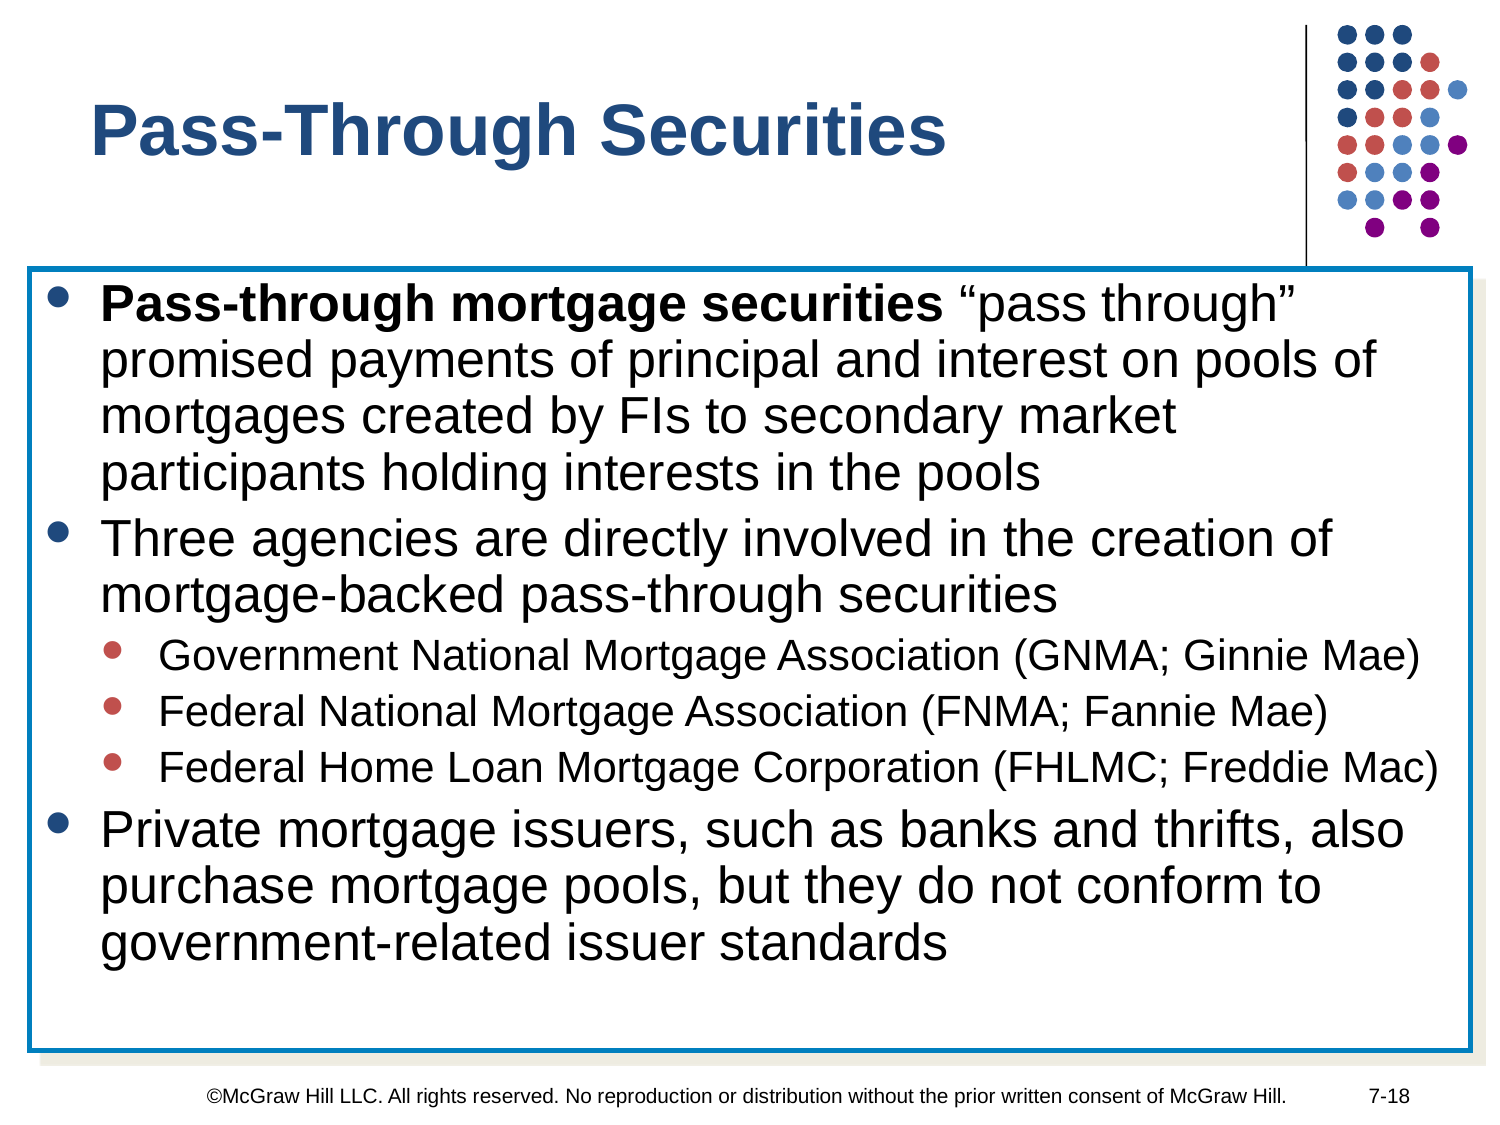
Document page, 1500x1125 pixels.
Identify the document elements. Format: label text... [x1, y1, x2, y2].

footer ©McGraw Hill LLC. All rights reserved. No reproduction or distribution without the prior written consent of McGraw Hill. [140, 1074, 1360, 1125]
slide_number 7-18 [1074, 1074, 1426, 1120]
list Pass-through mortgage securities “pass through” promised payments of principal and interest on pools of mortgages created by FIs to secondary market participants holding interests in the pools Three agencies are directly involved in the creation of mortgage-backed pass-through securities Government National Mortgage Association (GNMA; Ginnie Mae) Federal National Mortgage Association (FNMA; Fannie Mae) Federal Home Loan Mortgage Corporation (FHLMC; Freddie Mac) Private mortgage issuers, such as banks and thrifts, also purchase mortgage pools, but they do not conform to government-related issuer standards [29, 269, 1471, 1051]
title Pass-Through Securities [75, 20, 1313, 233]
